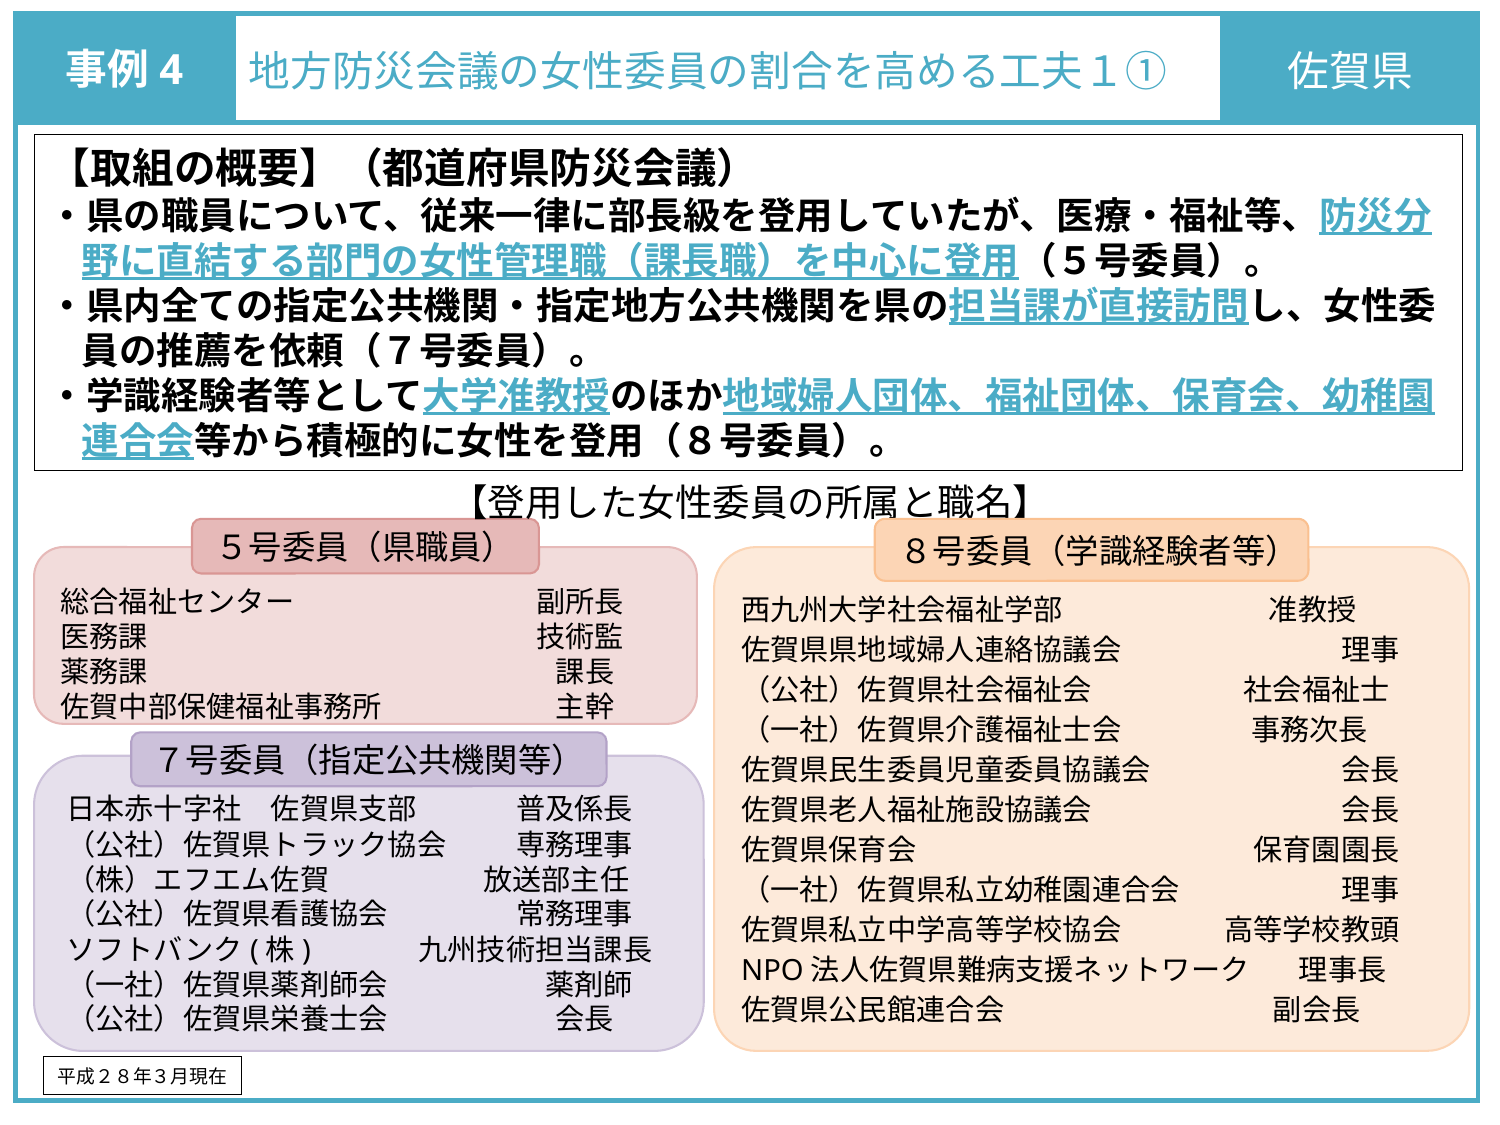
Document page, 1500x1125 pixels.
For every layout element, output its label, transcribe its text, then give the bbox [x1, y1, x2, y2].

text_box 事例4 [14, 12, 233, 123]
text_box 総合福祉センター 副所長 医務課 技術監 薬務課 課長 佐賀中部保健福祉事務所 主幹 [32, 545, 698, 725]
text_box 【登用した女性委員の所属と職名】 [426, 472, 1074, 532]
text_box 【取組の概要】（都道府県防災会議） ・県の職員について、従来一律に部長級を登用していたが、医療・福祉等、防災分野に直結する部門の女性管理職（課長職）を中心に登用（５号委員）。 ・県内全ての指定公共機関・指定地方公共機関を県の担当課が直接訪問し、女性委員の推薦を依頼（７号委員）。 ・学識経験者等として大学准教授のほか地域婦人団体、福祉団体、保育会、幼稚園連合会等から積極的に女性を登用（８号委員）。 [34, 134, 1463, 471]
text_box [14, 123, 1479, 1102]
text_box 地方防災会議の女性委員の割合を高める工夫１① [233, 12, 1221, 123]
text_box 日本赤十字社 佐賀県支部 普及係長 （公社）佐賀県トラック協会 専務理事 （株）エフエム佐賀 放送部主任 （公社）佐賀県看護協会 常務理事 ソフトバンク(株) 九州技術担当課長 （一社）佐賀県薬剤師会 薬剤師 （公社）佐賀県栄養士会 会長 [33, 754, 705, 1052]
text_box 佐賀県 [1221, 12, 1479, 123]
text_box ５号委員（県職員） [190, 517, 541, 575]
text_box 西九州大学社会福祉学部 准教授 佐賀県県地域婦人連絡協議会 理事 （公社）佐賀県社会福祉会 社会福祉士 （一社）佐賀県介護福祉士会 事務次長 佐賀県民生委員児童委員協議会 会長 佐賀県老人福祉施設協議会 会長 佐賀県保育会 保育園園長 （一社）佐賀県私立幼稚園連合会 理事 佐賀県私立中学高等学校協会 高等学校教頭 NPO法人佐賀県難病支援ネットワーク 理事長 佐賀県公民館連合会 副会長 [713, 546, 1471, 1052]
text_box ７号委員（指定公共機関等） [130, 731, 608, 788]
text_box 平成２８年３月現在 [43, 1056, 242, 1095]
text_box ８号委員（学識経験者等） [873, 517, 1310, 582]
